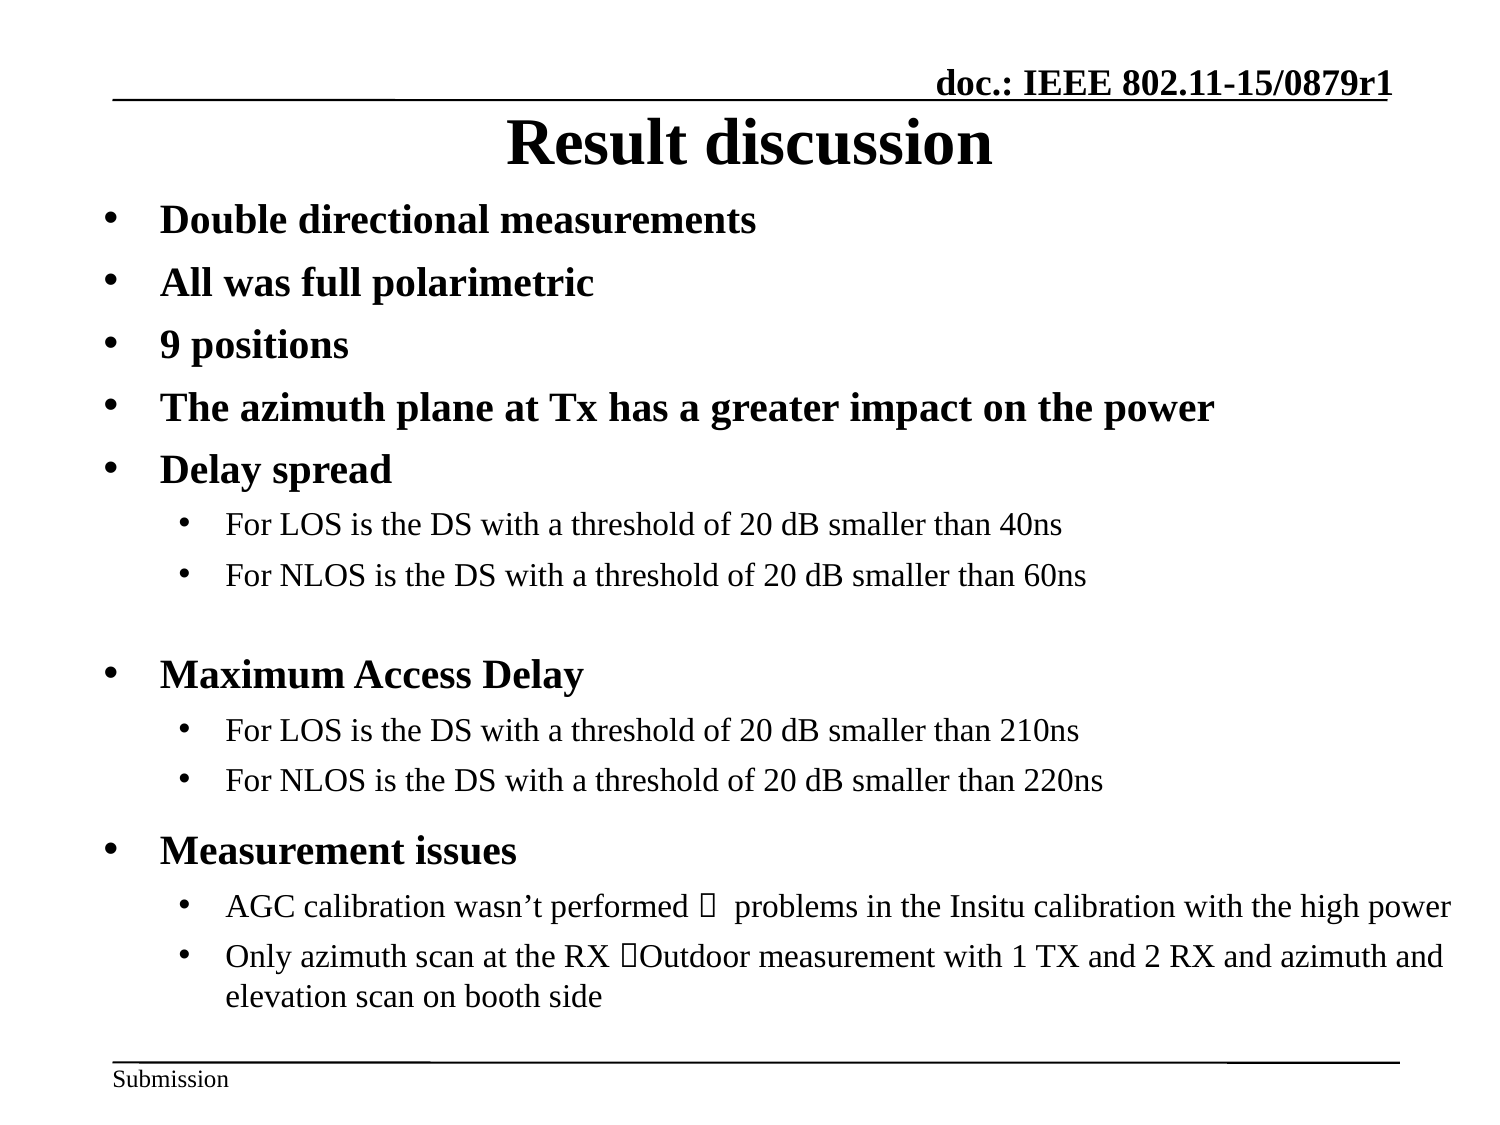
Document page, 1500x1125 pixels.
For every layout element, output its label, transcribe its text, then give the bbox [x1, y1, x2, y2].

title Result discussion [112, 77, 1388, 184]
list Double directional measurements All was full polarimetric 9 positions The azimuth plane at Tx has a greater impact on the power Delay spread For LOS is the DS with a threshold of 20 dB smaller than 40ns For NLOS is the DS with a threshold of 20 dB smaller than 60ns Maximum Access Delay For LOS is the DS with a threshold of 20 dB smaller than 210ns For NLOS is the DS with a threshold of 20 dB smaller than 220ns Measurement issues AGC calibration wasn’t performed  problems in the Insitu calibration with the high power Only azimuth scan at the RX Outdoor measurement with 1 TX and 2 RX and azimuth and elevation scan on booth side [88, 184, 1485, 1024]
